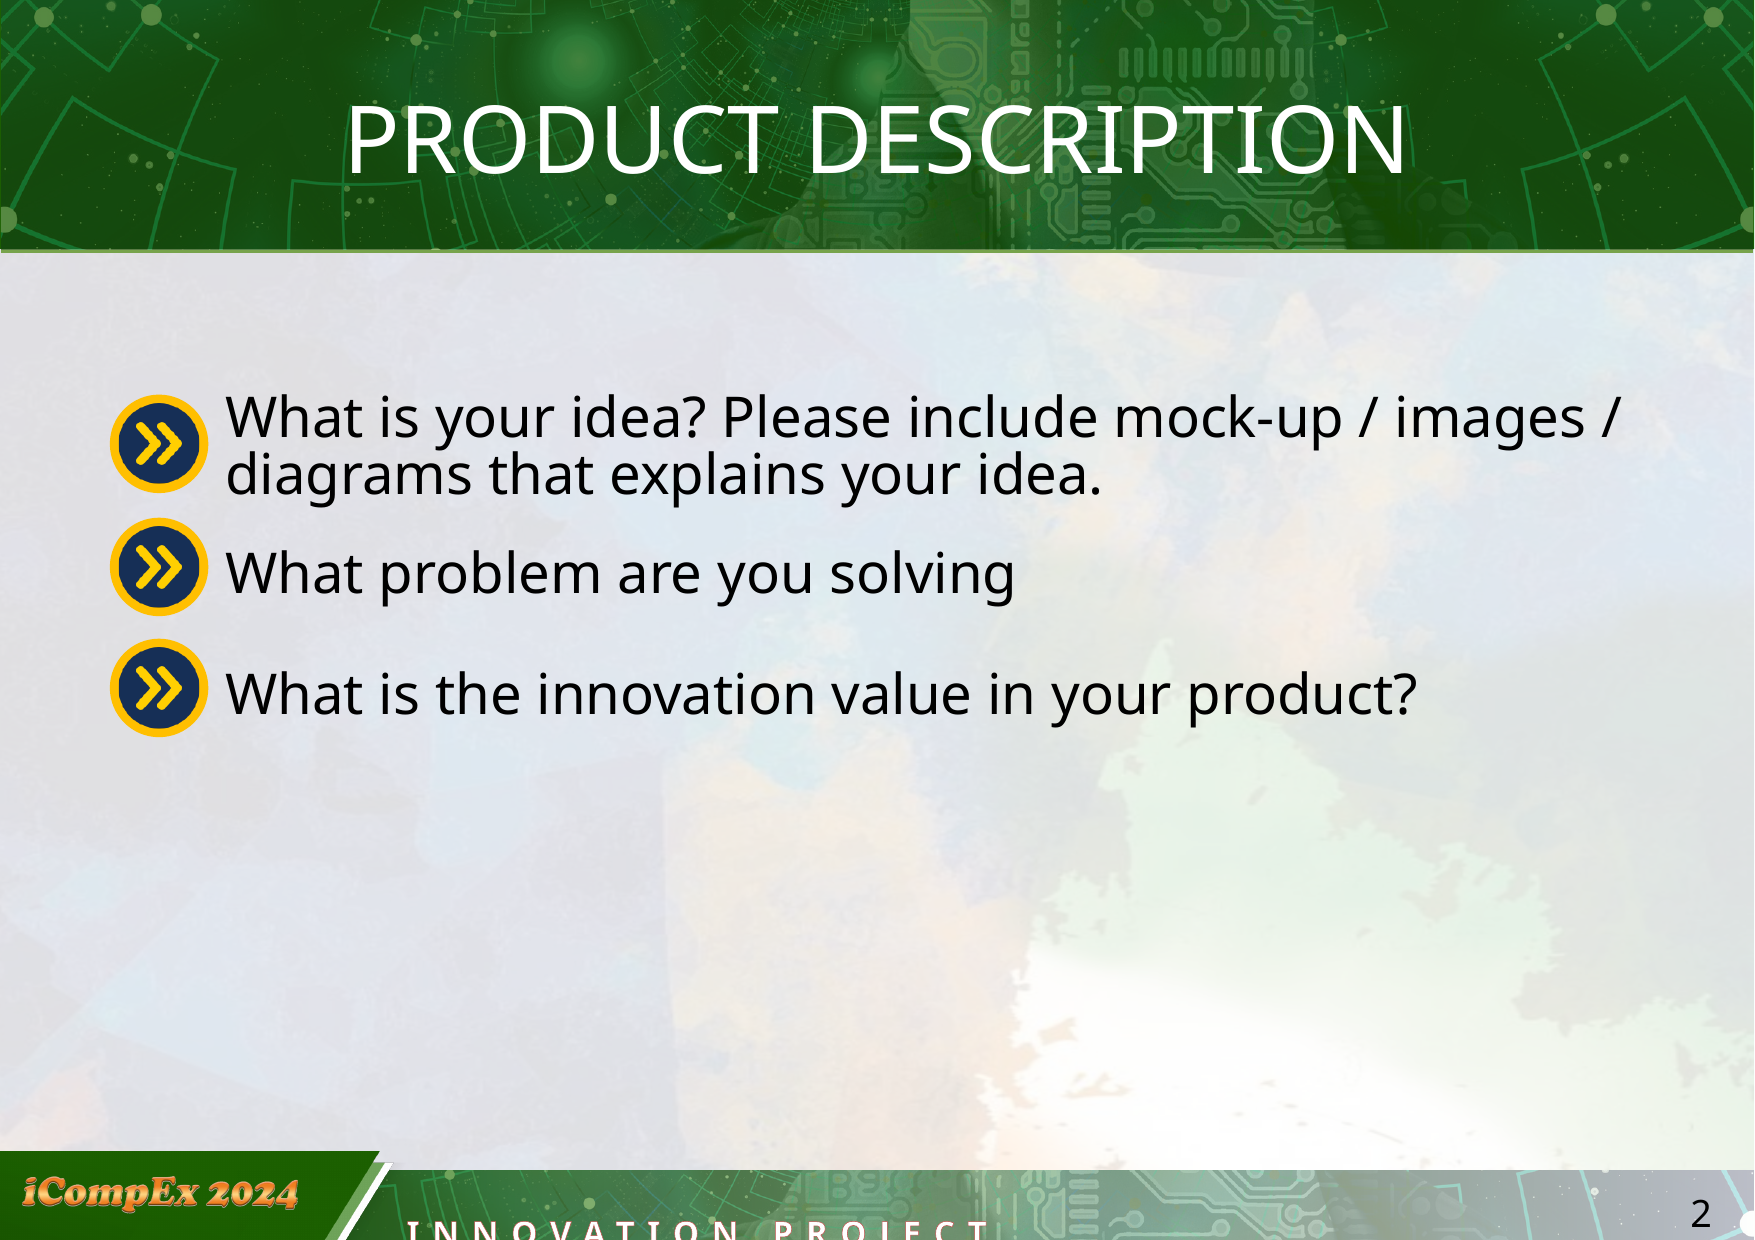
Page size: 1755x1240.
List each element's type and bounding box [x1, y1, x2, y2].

text_box [109, 638, 209, 738]
text_box [0, 0, 1755, 1240]
text_box [109, 517, 209, 617]
text_box [109, 394, 209, 494]
